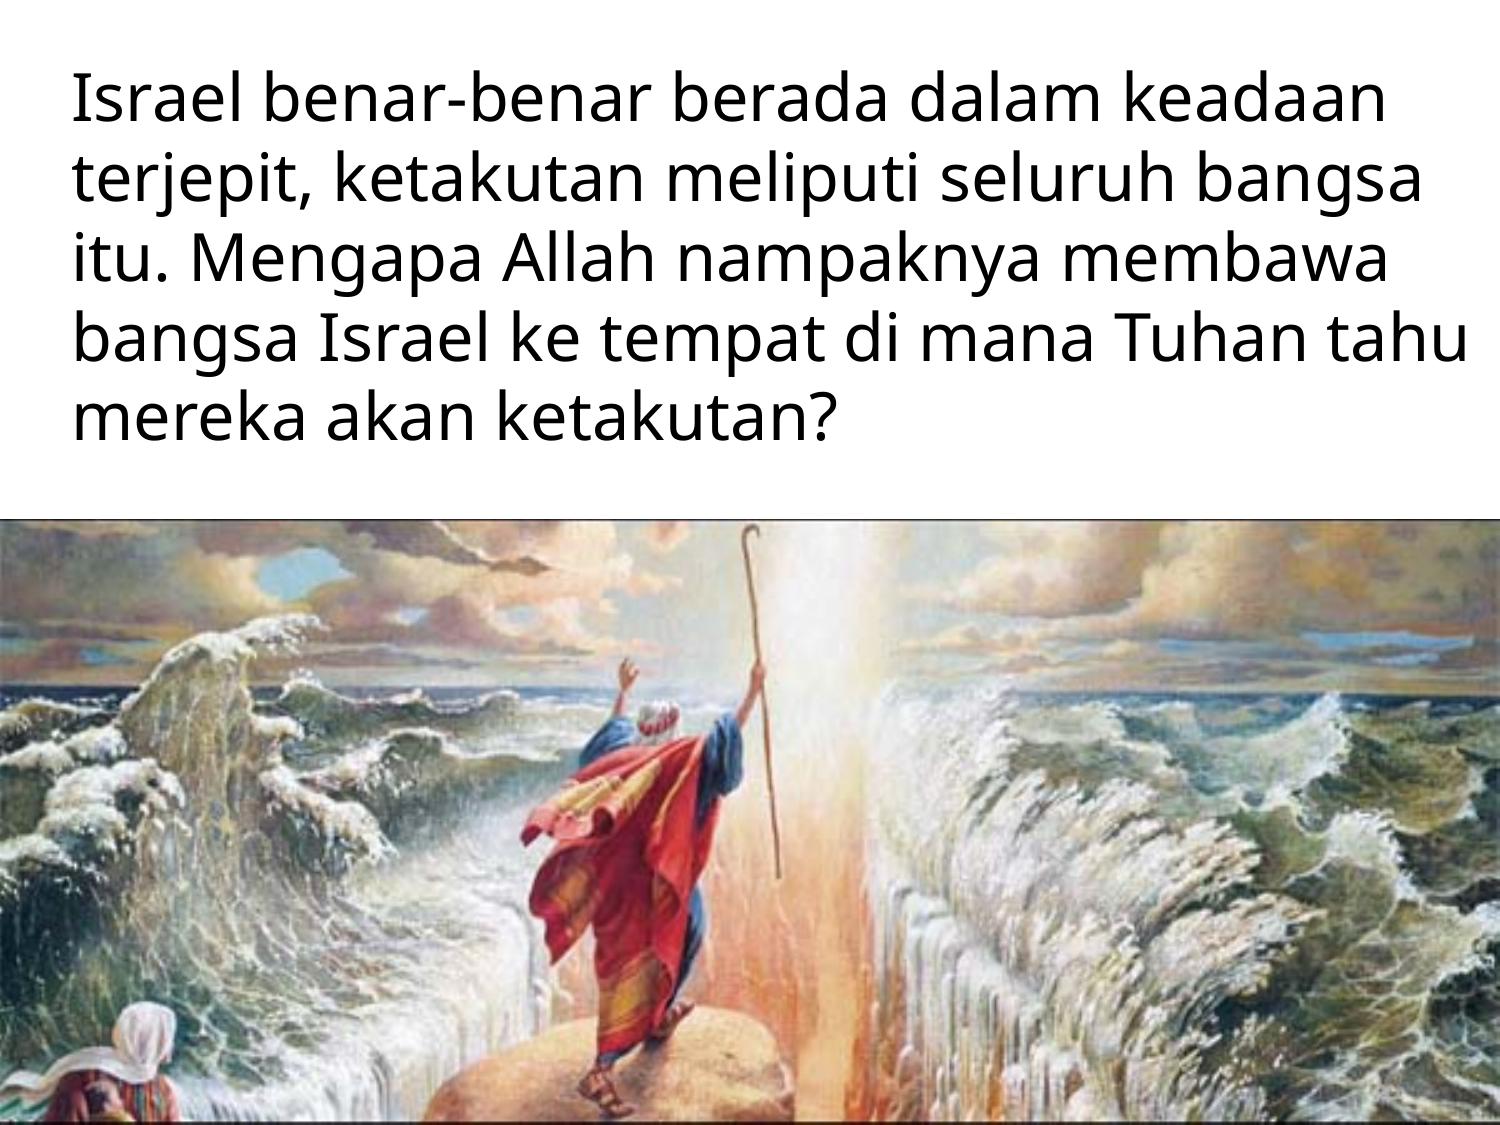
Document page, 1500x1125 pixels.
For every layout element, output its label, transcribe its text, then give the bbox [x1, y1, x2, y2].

list Israel benar-benar berada dalam keadaan terjepit, ketakutan meliputi seluruh bangsa itu. Mengapa Allah nampaknya membawa bangsa Israel ke tempat di mana Tuhan tahu mereka akan ketakutan? [0, 46, 1500, 493]
picture [0, 519, 1500, 1125]
